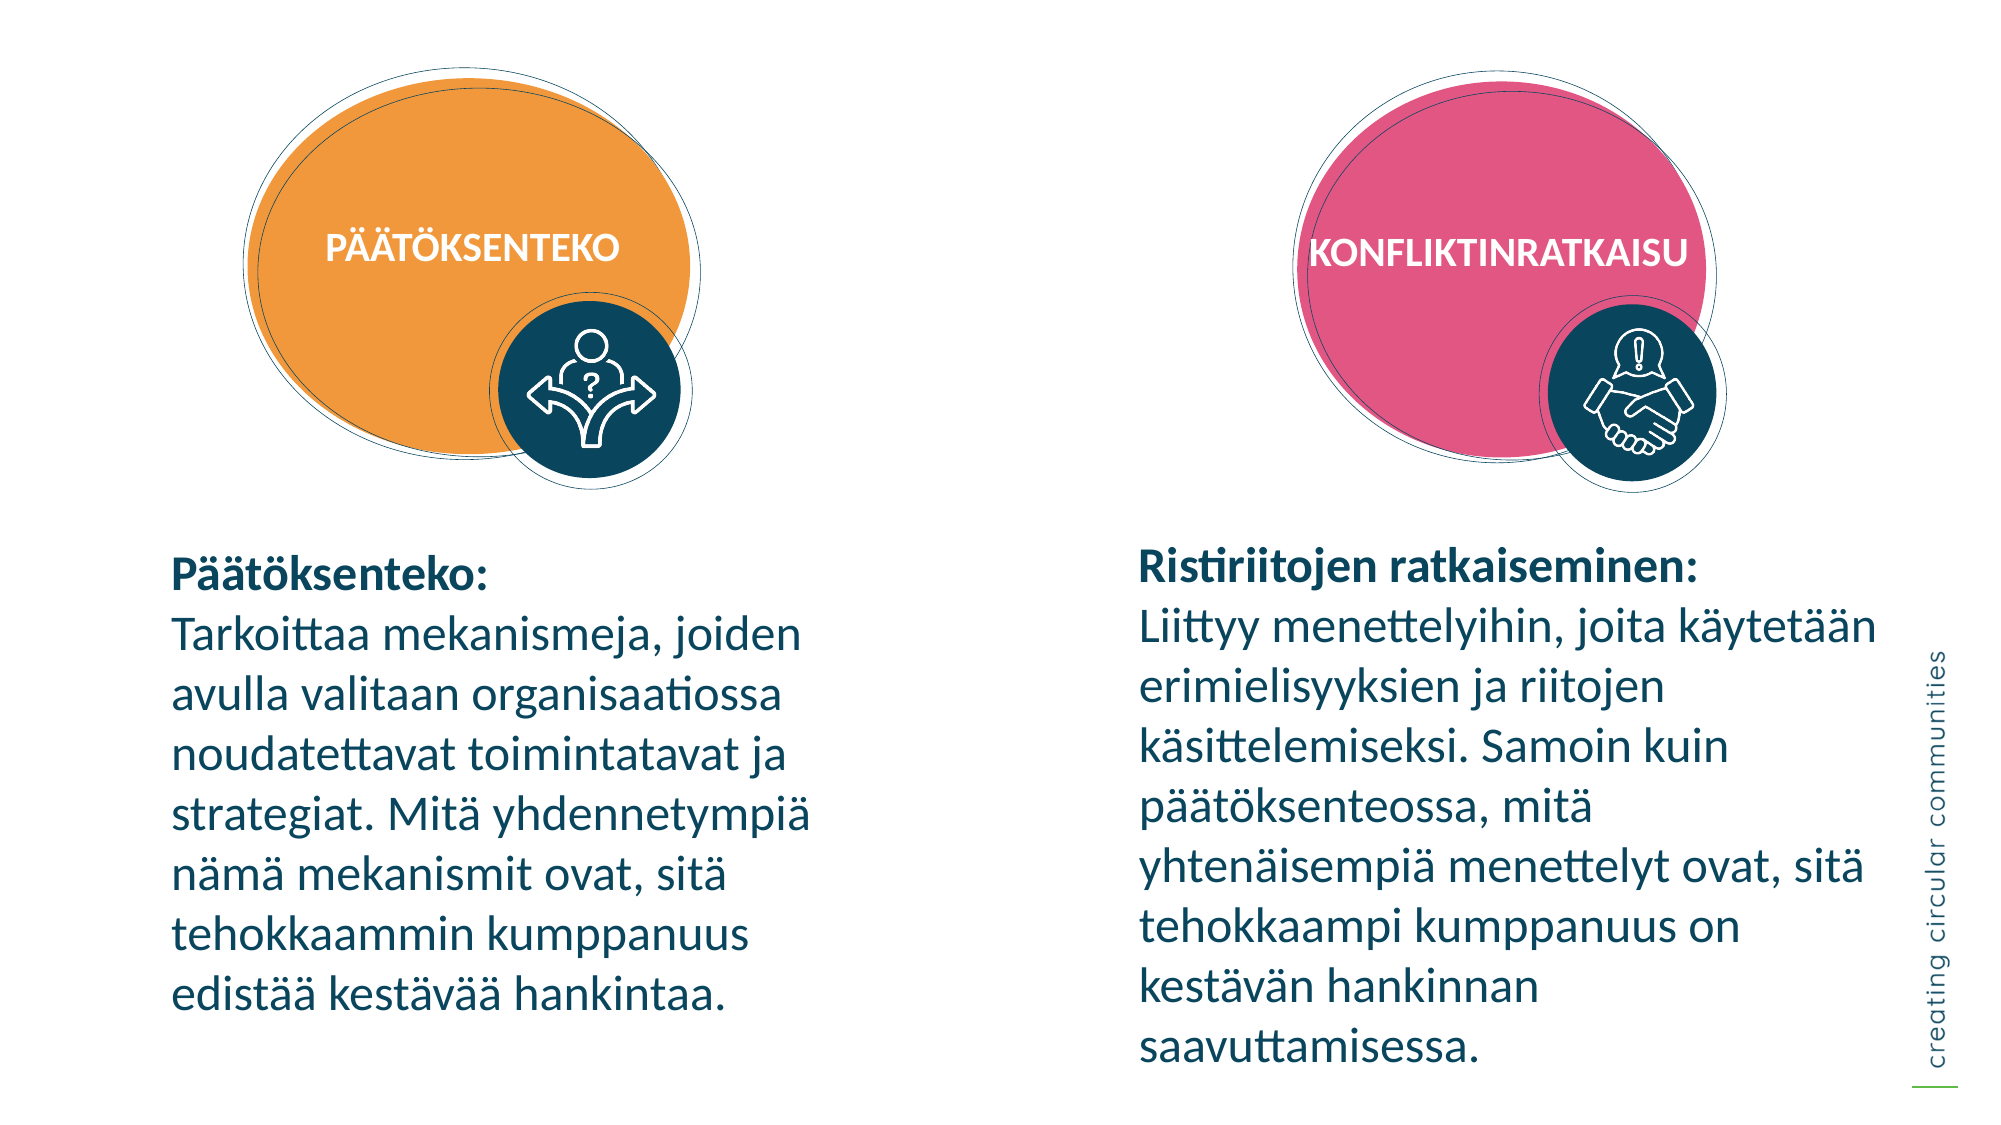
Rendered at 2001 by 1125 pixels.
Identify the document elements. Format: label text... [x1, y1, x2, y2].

text_box [1564, 461, 1702, 493]
text_box PÄÄTÖKSENTEKO [274, 212, 672, 277]
text_box [527, 292, 655, 314]
text_box [257, 88, 701, 457]
text_box [1714, 344, 1727, 444]
text_box Ristiriitojen ratkaiseminen: Liittyy menettelyihin, joita käytetään erimielisyyksien ja riitojen käsittelemiseksi. Samoin kuin päätöksenteossa, mitä yhtenäisempiä menettelyt ovat, sitä tehokkaampi kumppanuus on kestävän hankinnan saavuttamisessa. [1124, 525, 1906, 1125]
text_box [247, 78, 629, 441]
text_box [243, 67, 644, 460]
text_box Päätöksenteko: Tarkoittaa mekanismeja, joiden avulla valitaan organisaatiossa noudatettavat toimintatavat ja strategiat. Mitä yhdennetympiä nämä mekanismit ovat, sitä tehokkaammin kumppanuus edistää kestävää hankintaa. [156, 532, 907, 1088]
picture [1918, 636, 1956, 1075]
text_box [1566, 295, 1699, 324]
text_box [1293, 283, 1532, 463]
picture [1560, 324, 1714, 461]
text_box [1539, 332, 1560, 456]
text_box [1318, 91, 1706, 217]
picture [519, 314, 672, 450]
text_box [1305, 81, 1640, 217]
text_box [1299, 70, 1659, 217]
text_box [489, 321, 693, 490]
text_box KONFLIKTINRATKAISU [1287, 217, 1711, 283]
text_box [1307, 233, 1717, 461]
text_box [1297, 283, 1433, 447]
